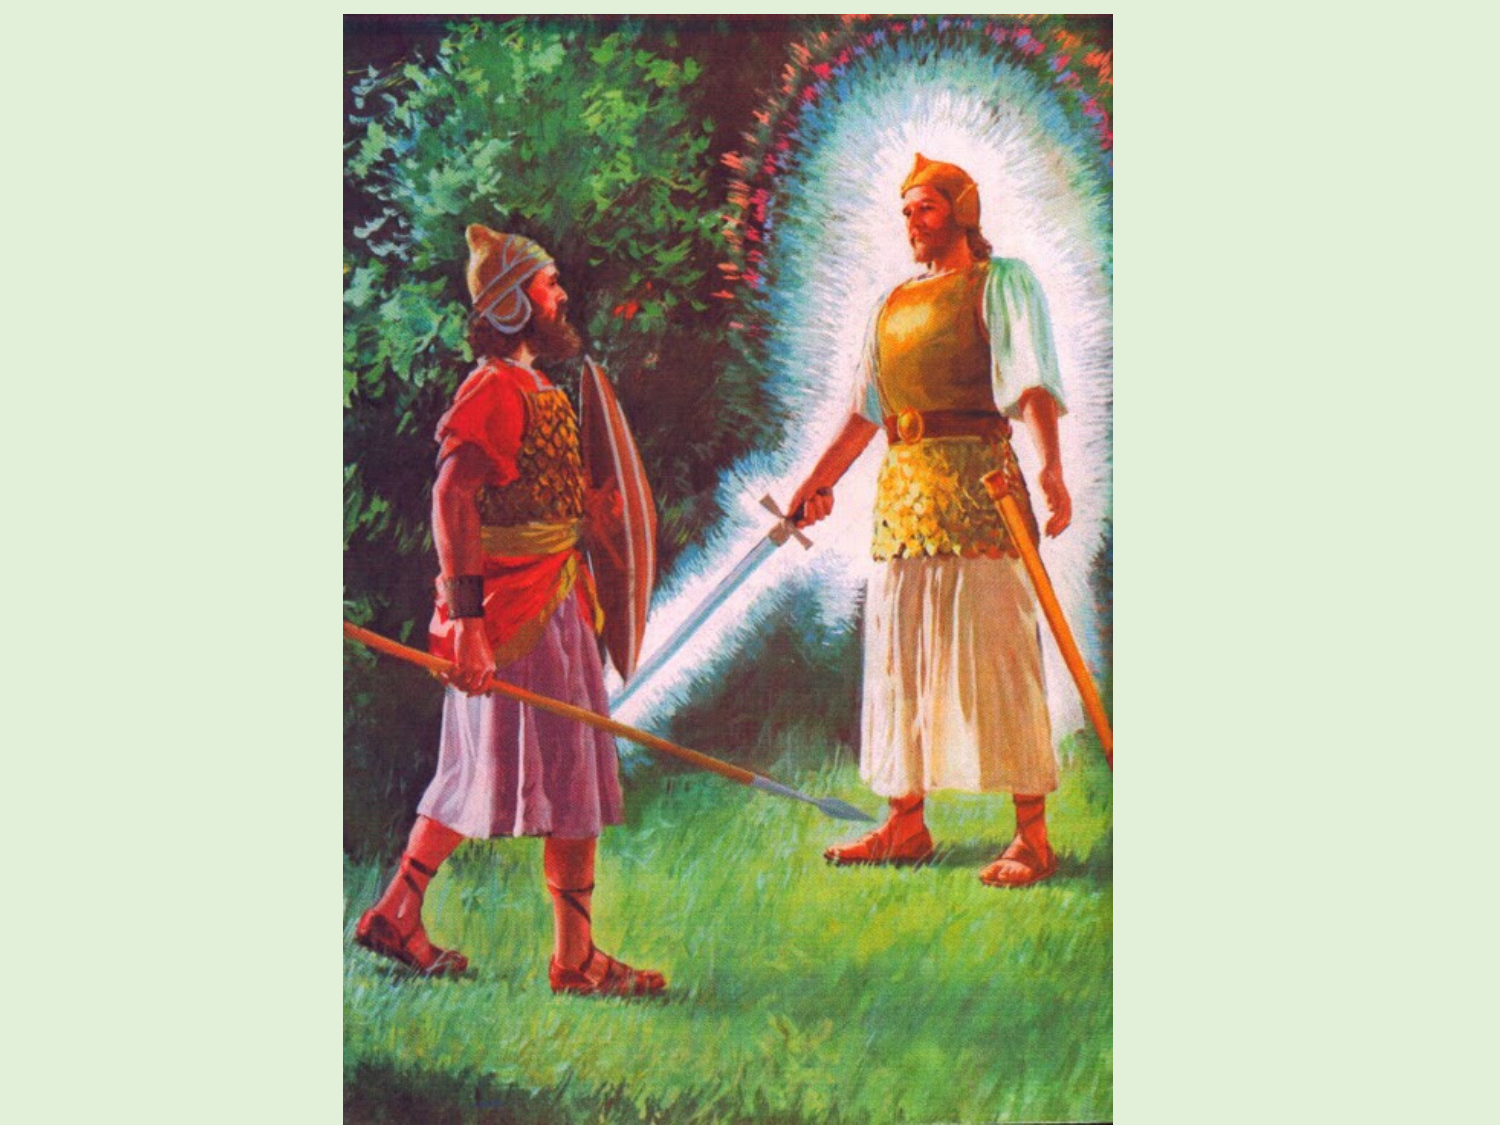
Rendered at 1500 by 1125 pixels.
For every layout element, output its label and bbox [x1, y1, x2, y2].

picture [343, 14, 1113, 1125]
